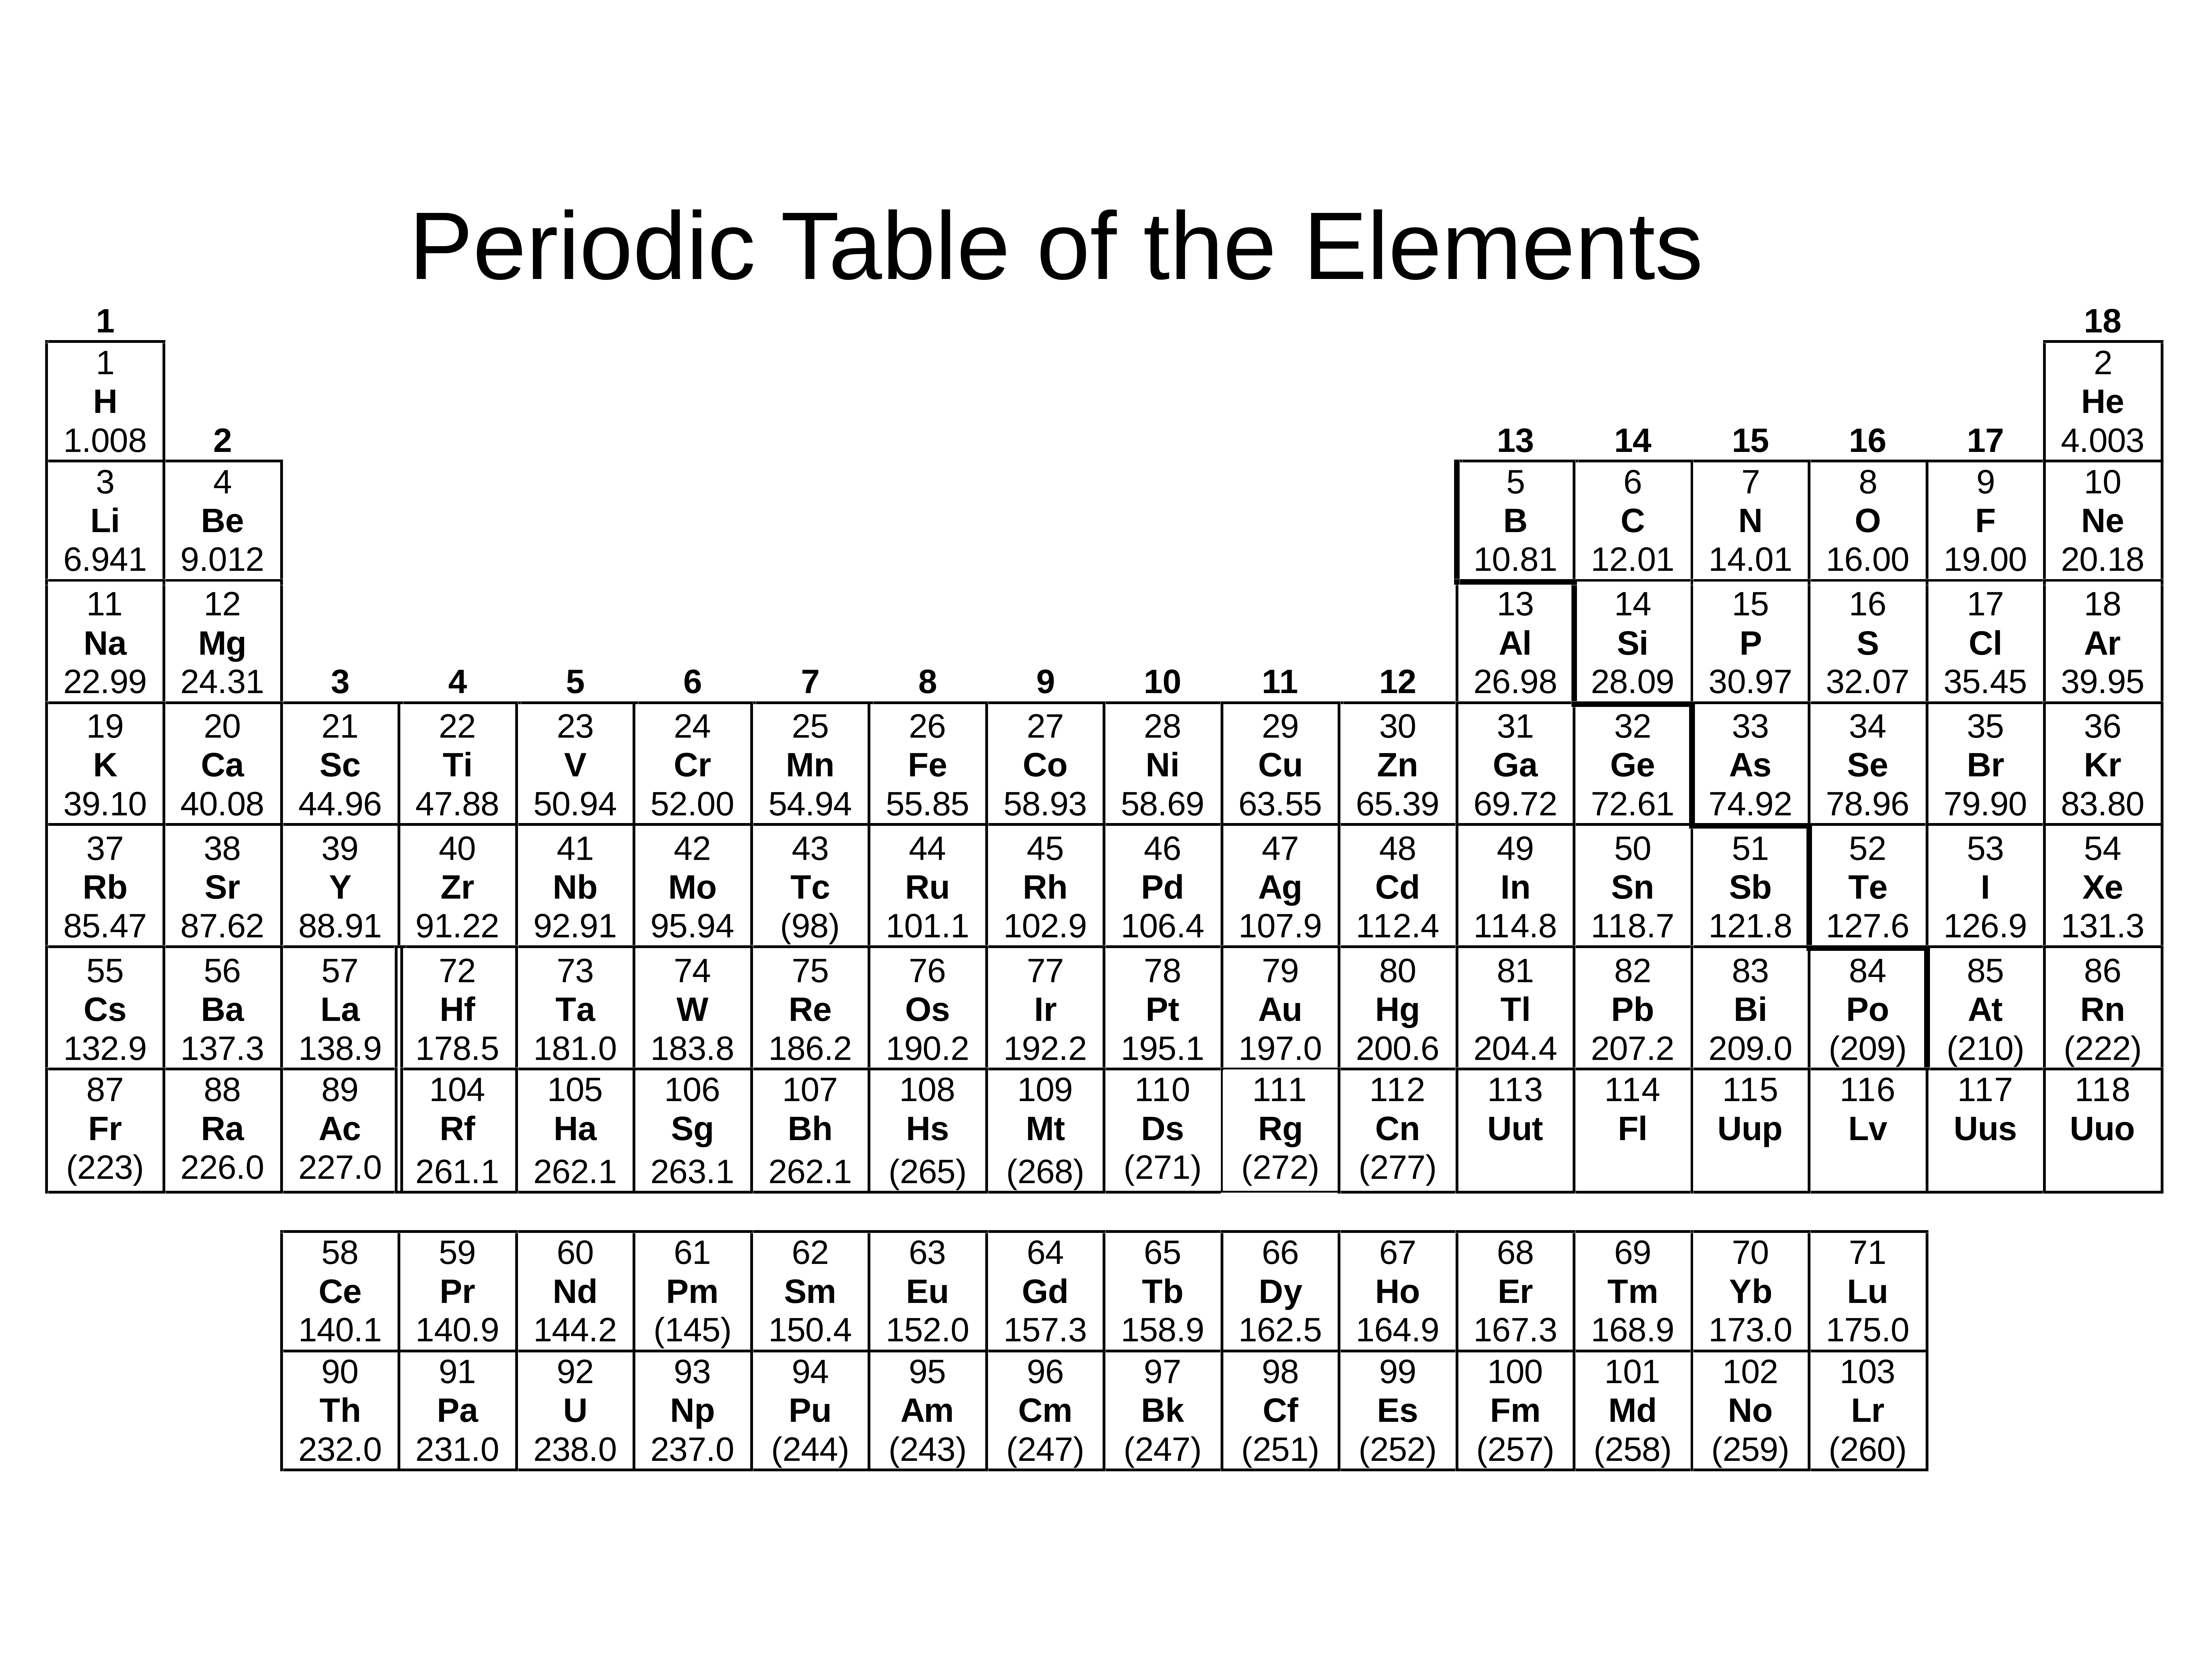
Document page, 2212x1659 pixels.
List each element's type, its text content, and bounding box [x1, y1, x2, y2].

text_box Periodic Table of the Elements [404, 181, 1709, 300]
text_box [0, 301, 2212, 1659]
